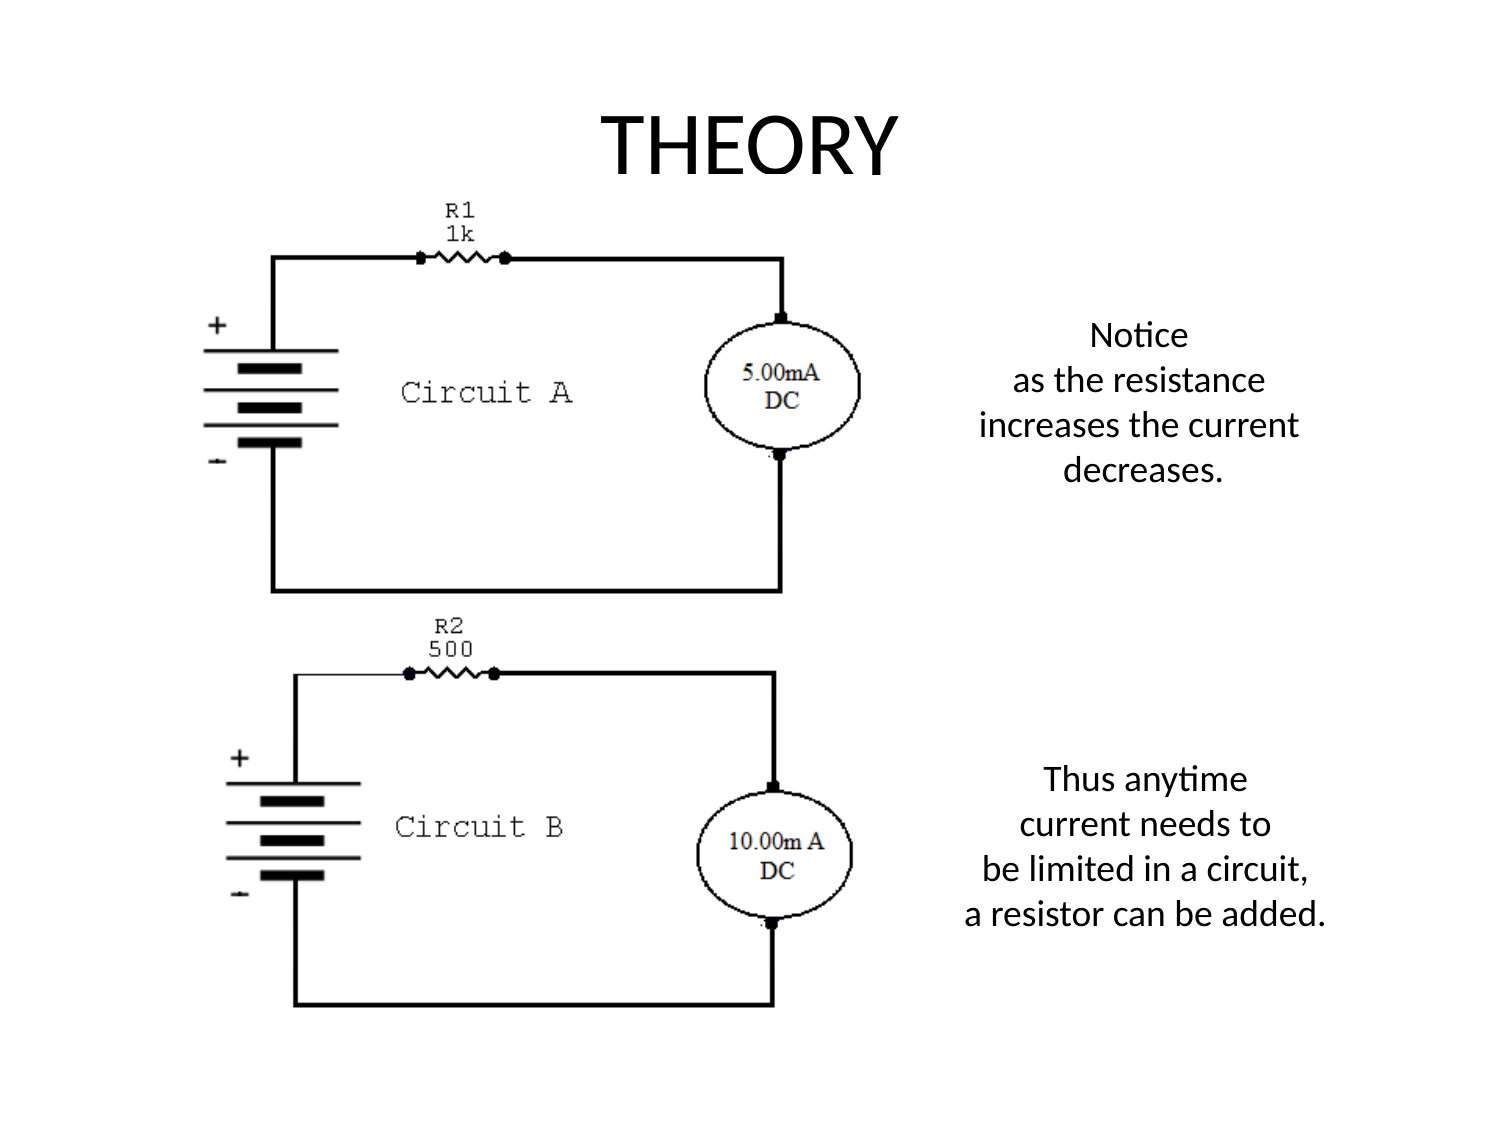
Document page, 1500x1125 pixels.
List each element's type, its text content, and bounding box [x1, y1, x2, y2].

picture [174, 174, 901, 1062]
title THEORY [75, 45, 1425, 233]
text_box Notice as the resistance increases the current decreases. [876, 249, 1450, 550]
text_box Thus anytime current needs to be limited in a circuit, a resistor can be added. [904, 662, 1476, 1025]
